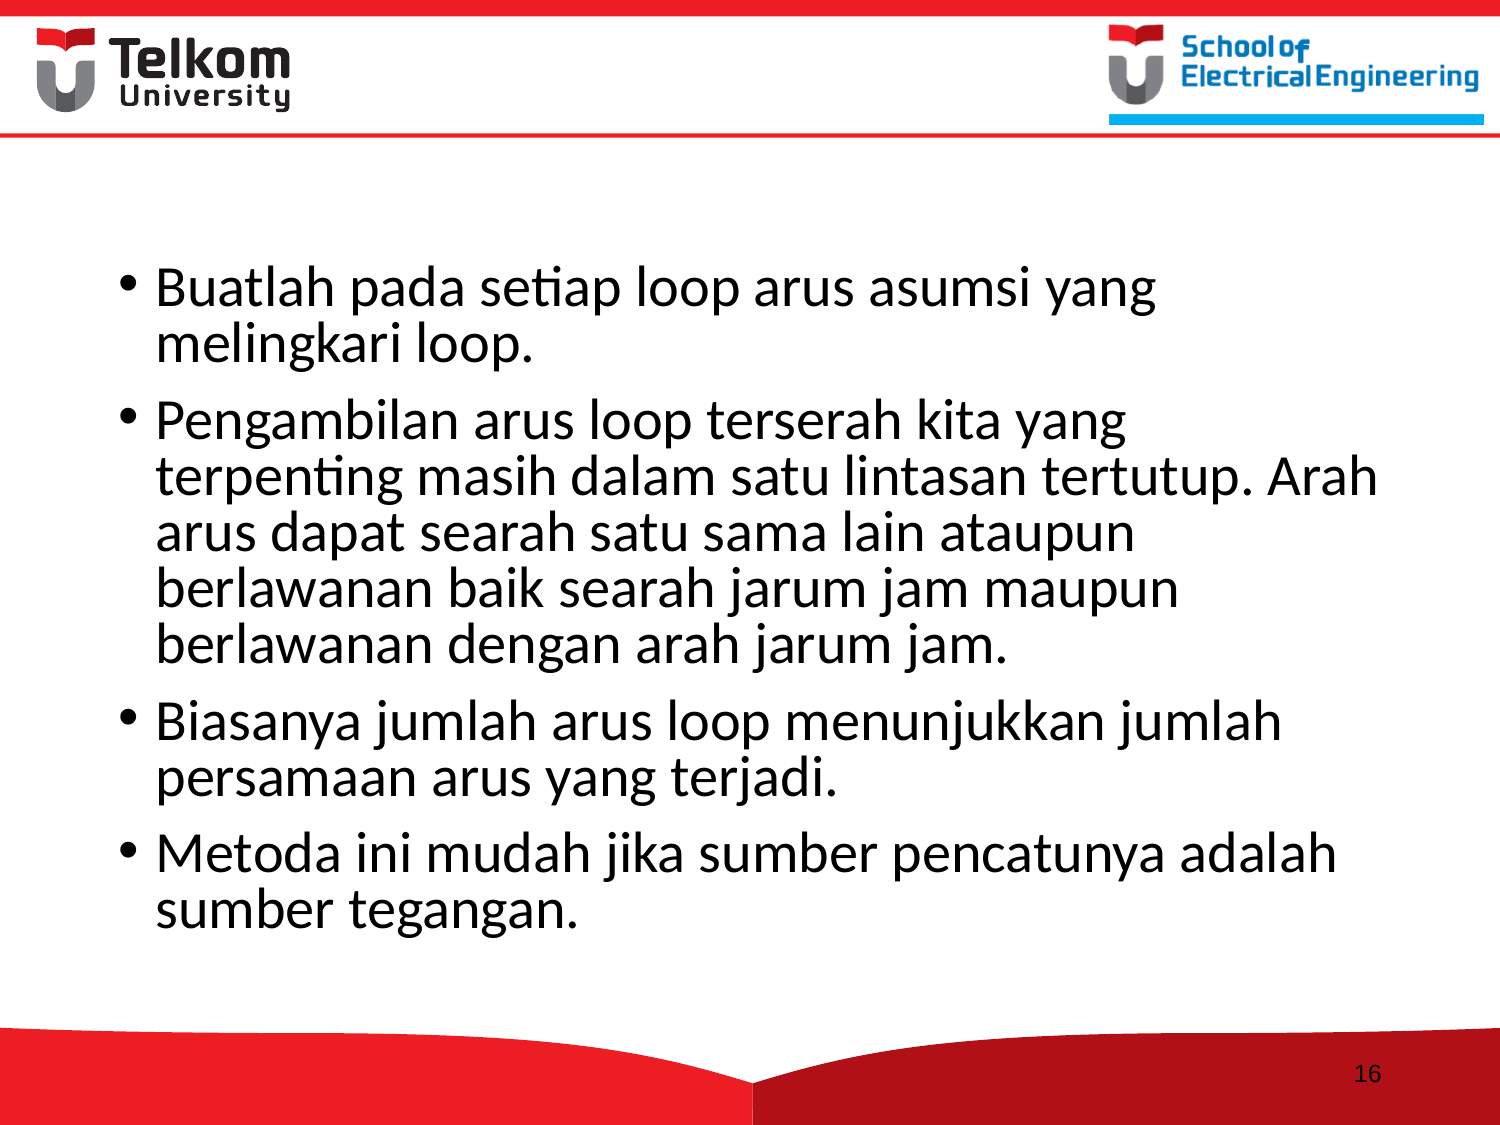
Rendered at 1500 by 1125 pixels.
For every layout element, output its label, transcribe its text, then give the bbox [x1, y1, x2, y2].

list Buatlah pada setiap loop arus asumsi yang melingkari loop. Pengambilan arus loop terserah kita yang terpenting masih dalam satu lintasan tertutup. Arah arus dapat searah satu sama lain ataupun berlawanan baik searah jarum jam maupun berlawanan dengan arah jarum jam. Biasanya jumlah arus loop menunjukkan jumlah persamaan arus yang terjadi. Metoda ini mudah jika sumber pencatunya adalah sumber tegangan. [102, 254, 1398, 1014]
slide_number 16 [1059, 1042, 1397, 1103]
picture [1100, 24, 1484, 125]
